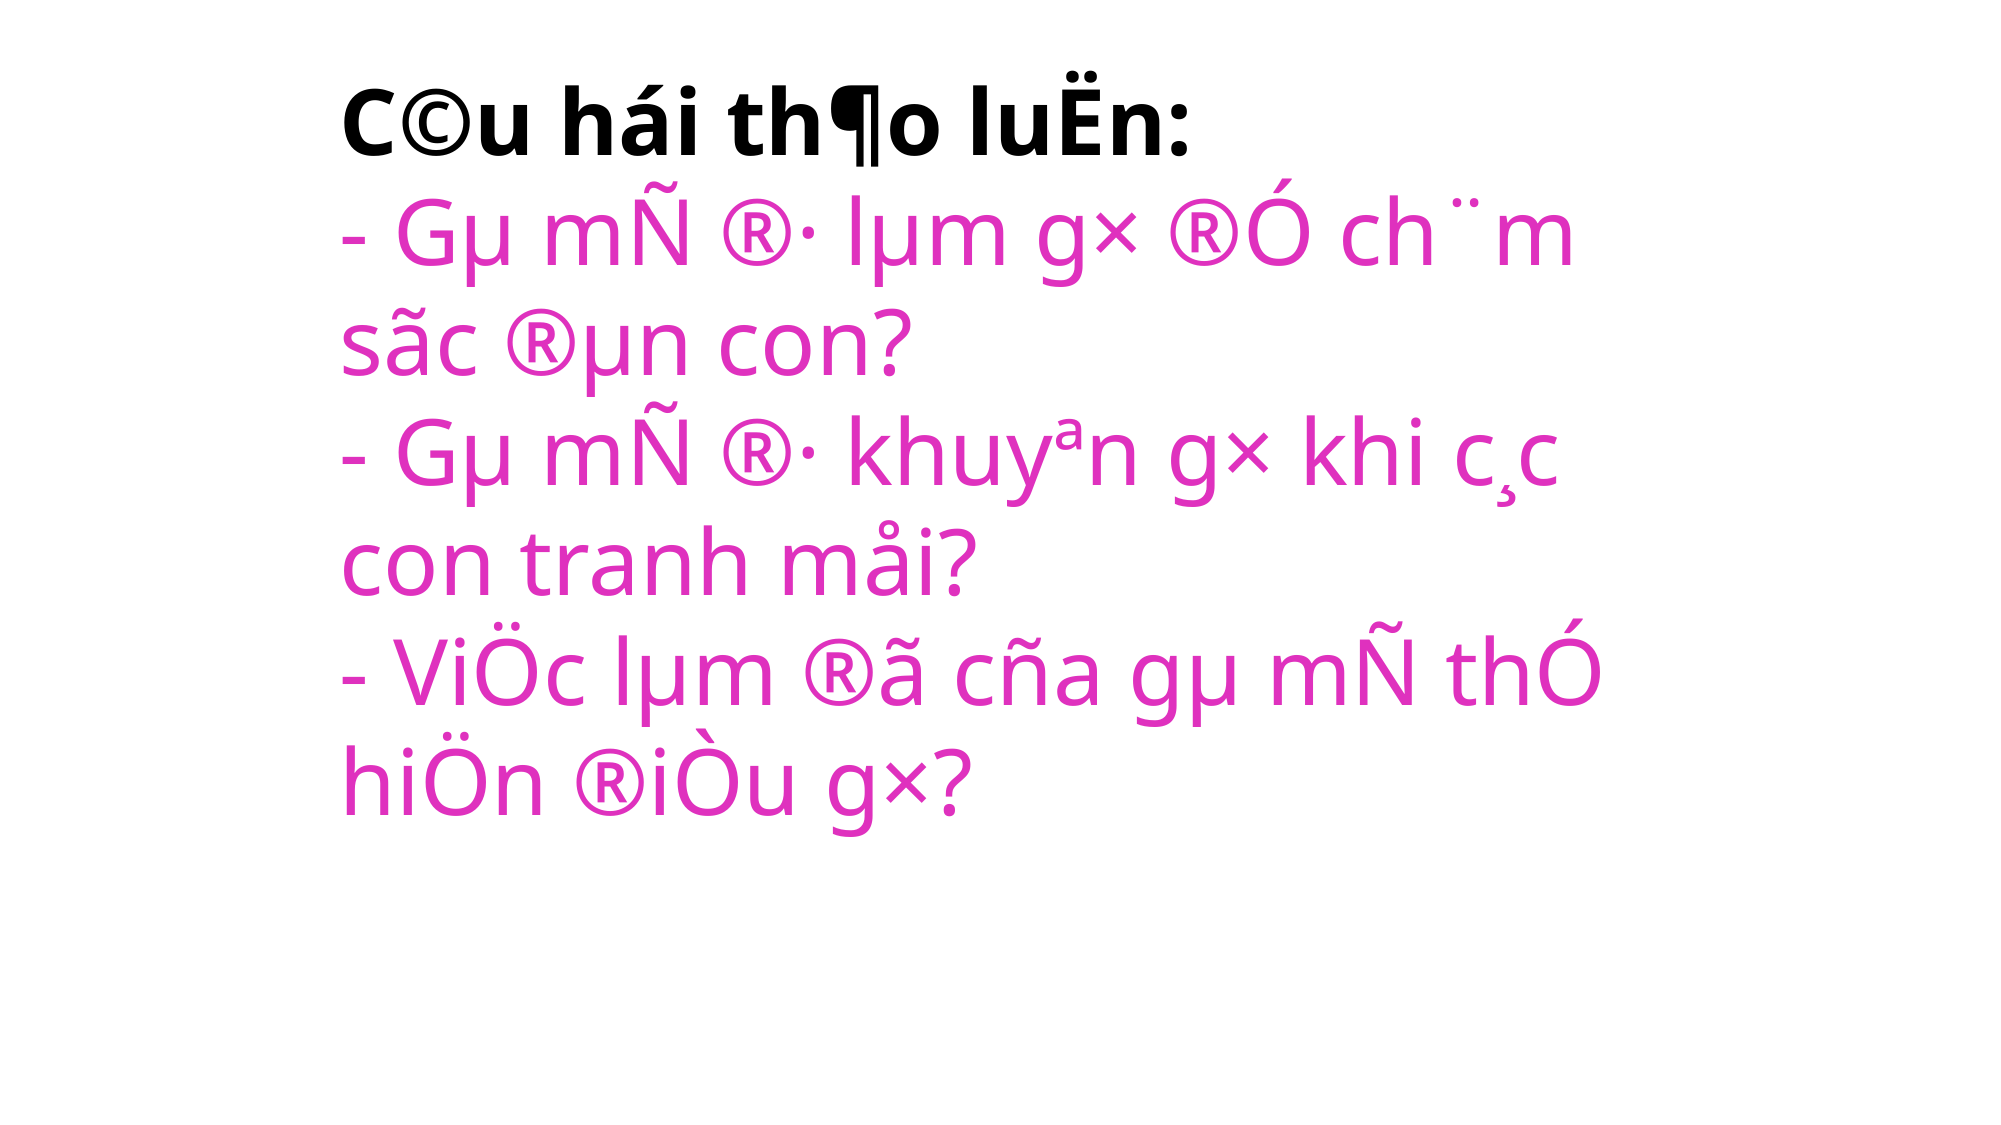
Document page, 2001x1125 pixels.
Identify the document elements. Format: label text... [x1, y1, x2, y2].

title C©u hái th¶o luËn: - Gµ mÑ ®· lµm g× ®Ó ch¨m sãc ®µn con? - Gµ mÑ ®· khuyªn g× khi c¸c con tranh måi? - ViÖc lµm ®ã cña gµ mÑ thÓ hiÖn ®iÒu g×? [324, 45, 1700, 963]
